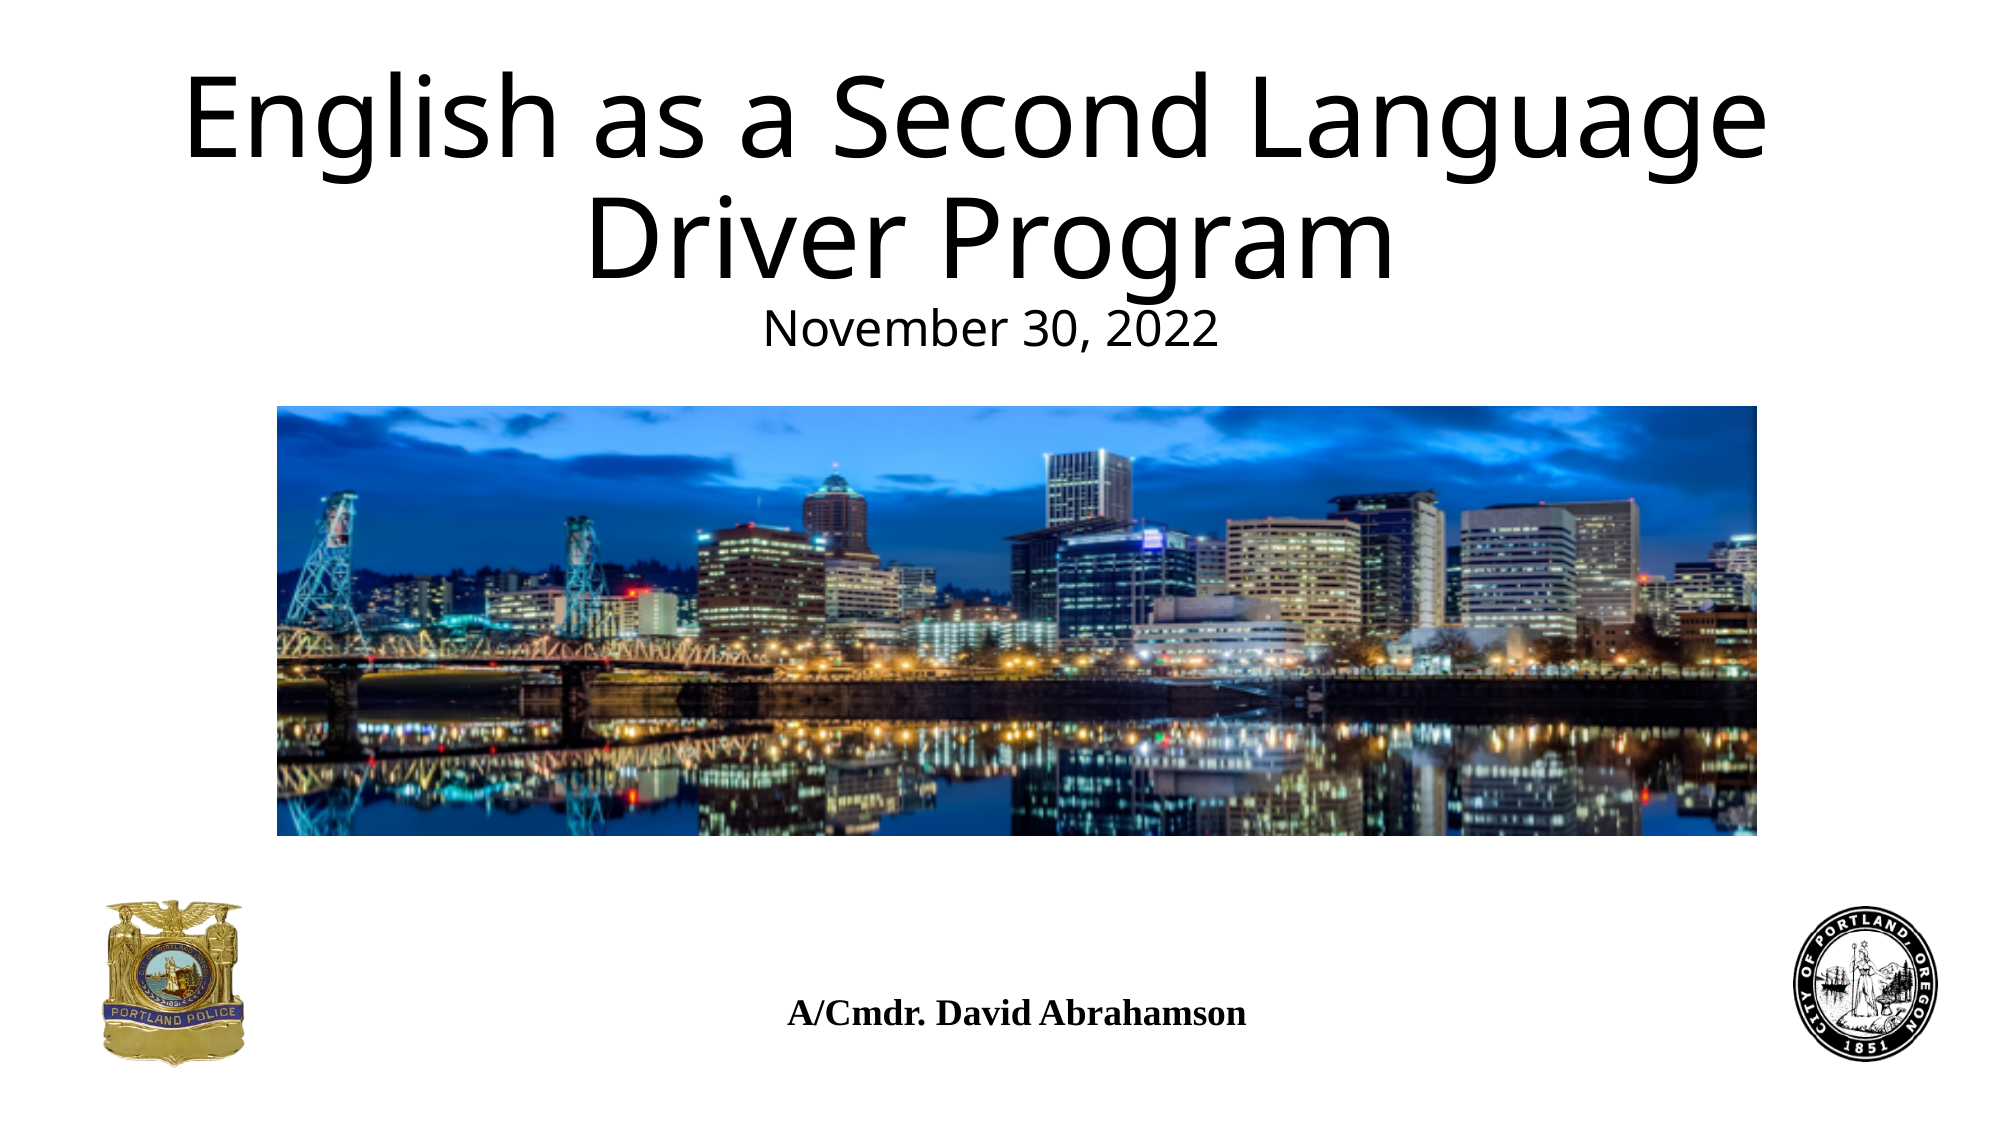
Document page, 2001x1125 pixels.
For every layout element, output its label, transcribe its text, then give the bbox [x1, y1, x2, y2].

text_box A/Cmdr. David Abrahamson [772, 980, 1262, 1041]
picture [100, 899, 245, 1068]
picture [1784, 899, 1946, 1068]
title English as a Second Language Driver Program November 30, 2022 [101, 38, 1881, 365]
picture [277, 406, 1757, 837]
